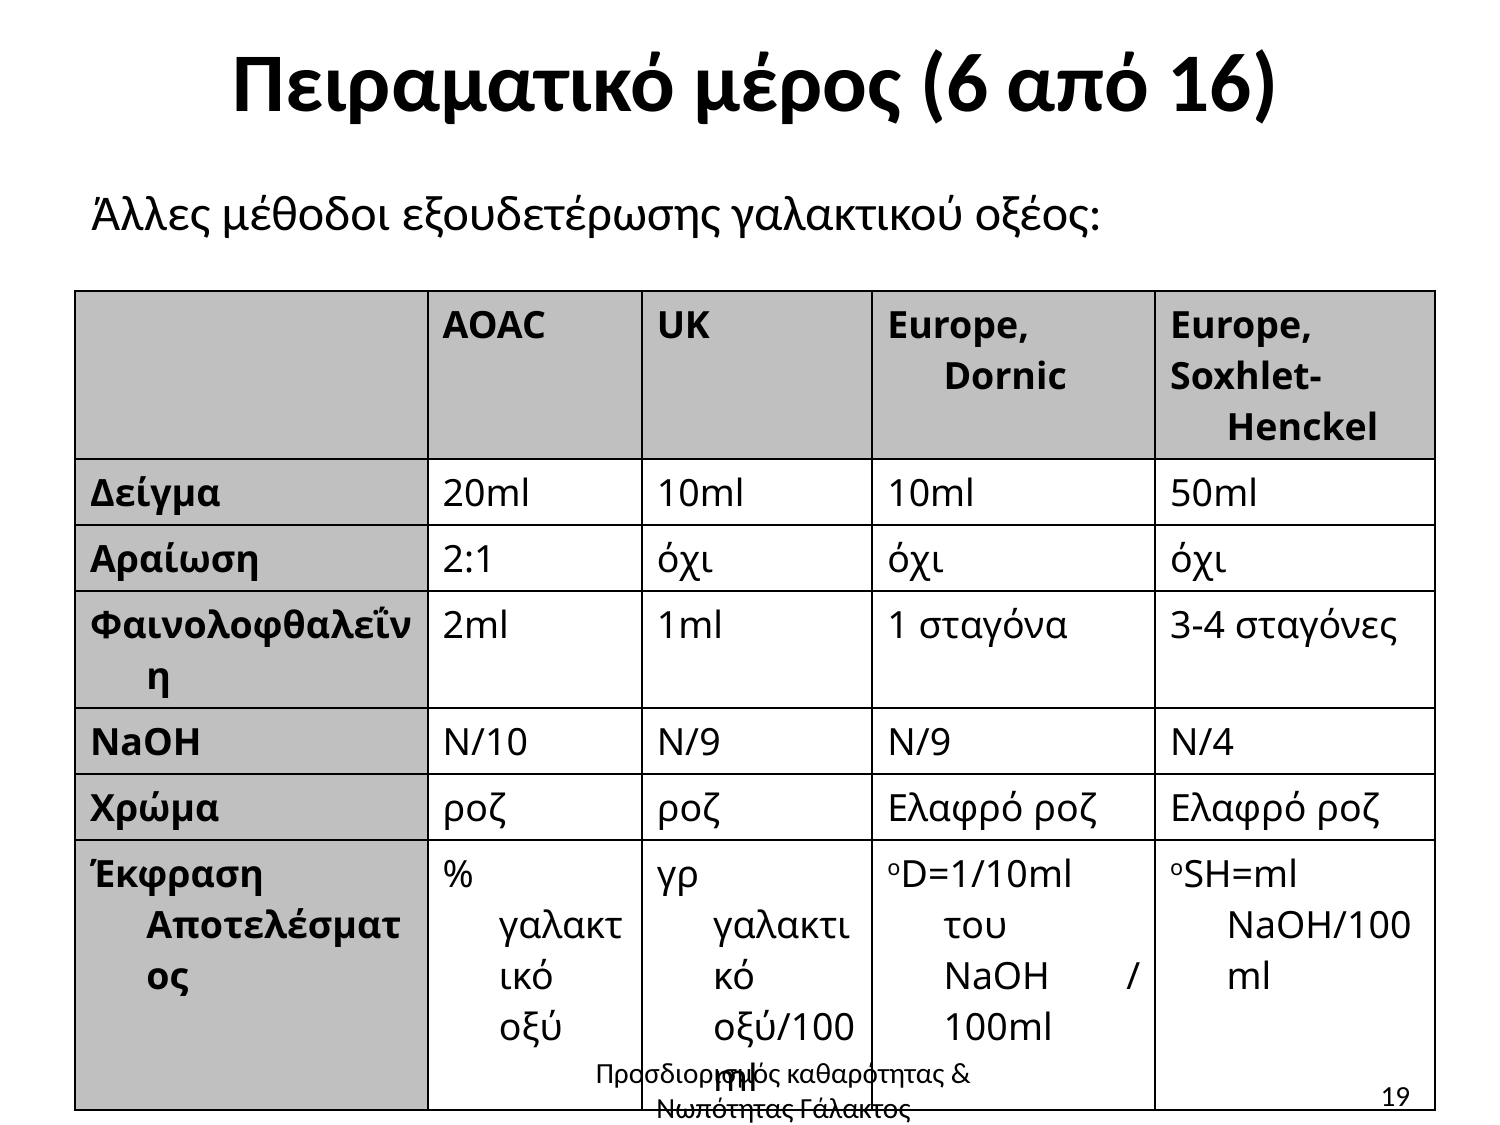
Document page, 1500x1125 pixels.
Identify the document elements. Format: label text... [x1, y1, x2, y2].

table_cell Ελαφρό ροζ [873, 775, 1154, 839]
table_cell 2ml [429, 592, 641, 707]
table_cell 10ml [873, 460, 1154, 524]
table_cell oD=1/10ml του NaOH / 100ml [873, 841, 1154, 1109]
table_cell 10ml [643, 460, 871, 524]
title Πειραματικό μέρος (6 από 16) [53, 20, 1459, 149]
table_cell % γαλακτικό οξύ [429, 841, 641, 1109]
table_cell Δείγμα [76, 460, 427, 524]
table_cell Φαινολοφθαλεΐνη [76, 592, 427, 707]
table_cell Χρώμα [76, 775, 427, 839]
text_box Άλλες μέθοδοι εξουδετέρωσης γαλακτικού οξέος: [76, 172, 1425, 248]
table_cell N/4 [1156, 709, 1434, 773]
table_cell 2:1 [429, 526, 641, 590]
table_header Europe, Dornic [873, 292, 1154, 458]
text_box Προσδιορισμός καθαρότητας & Νωπότητας Γάλακτος [521, 1046, 1046, 1125]
table_cell 1ml [643, 592, 871, 707]
table_header Europe, Soxhlet-Henckel [1156, 292, 1434, 458]
table_cell N/9 [873, 709, 1154, 773]
table_cell όχι [1156, 526, 1434, 590]
table_cell γρ γαλακτικό οξύ/100ml [643, 841, 871, 1046]
table_cell 1 σταγόνα [873, 592, 1154, 707]
table_cell 50ml [1156, 460, 1434, 524]
table_header UK [643, 292, 871, 458]
table_cell N/9 [643, 709, 871, 773]
table_cell NaOH [76, 709, 427, 773]
table_cell όχι [643, 526, 871, 590]
text_box 19 [1074, 1069, 1425, 1125]
table_cell oSH=ml NaOH/100ml [1156, 841, 1434, 1109]
table_cell όχι [873, 526, 1154, 590]
table_header AOAC [429, 292, 641, 458]
table_cell Έκφραση Αποτελέσματος [76, 841, 427, 1109]
table_cell ροζ [429, 775, 641, 839]
table_cell ροζ [643, 775, 871, 839]
table_cell N/10 [429, 709, 641, 773]
table_cell 20ml [429, 460, 641, 524]
table_cell Αραίωση [76, 526, 427, 590]
table_cell Ελαφρό ροζ [1156, 775, 1434, 839]
table_cell 3-4 σταγόνες [1156, 592, 1434, 707]
table_header [76, 292, 427, 458]
